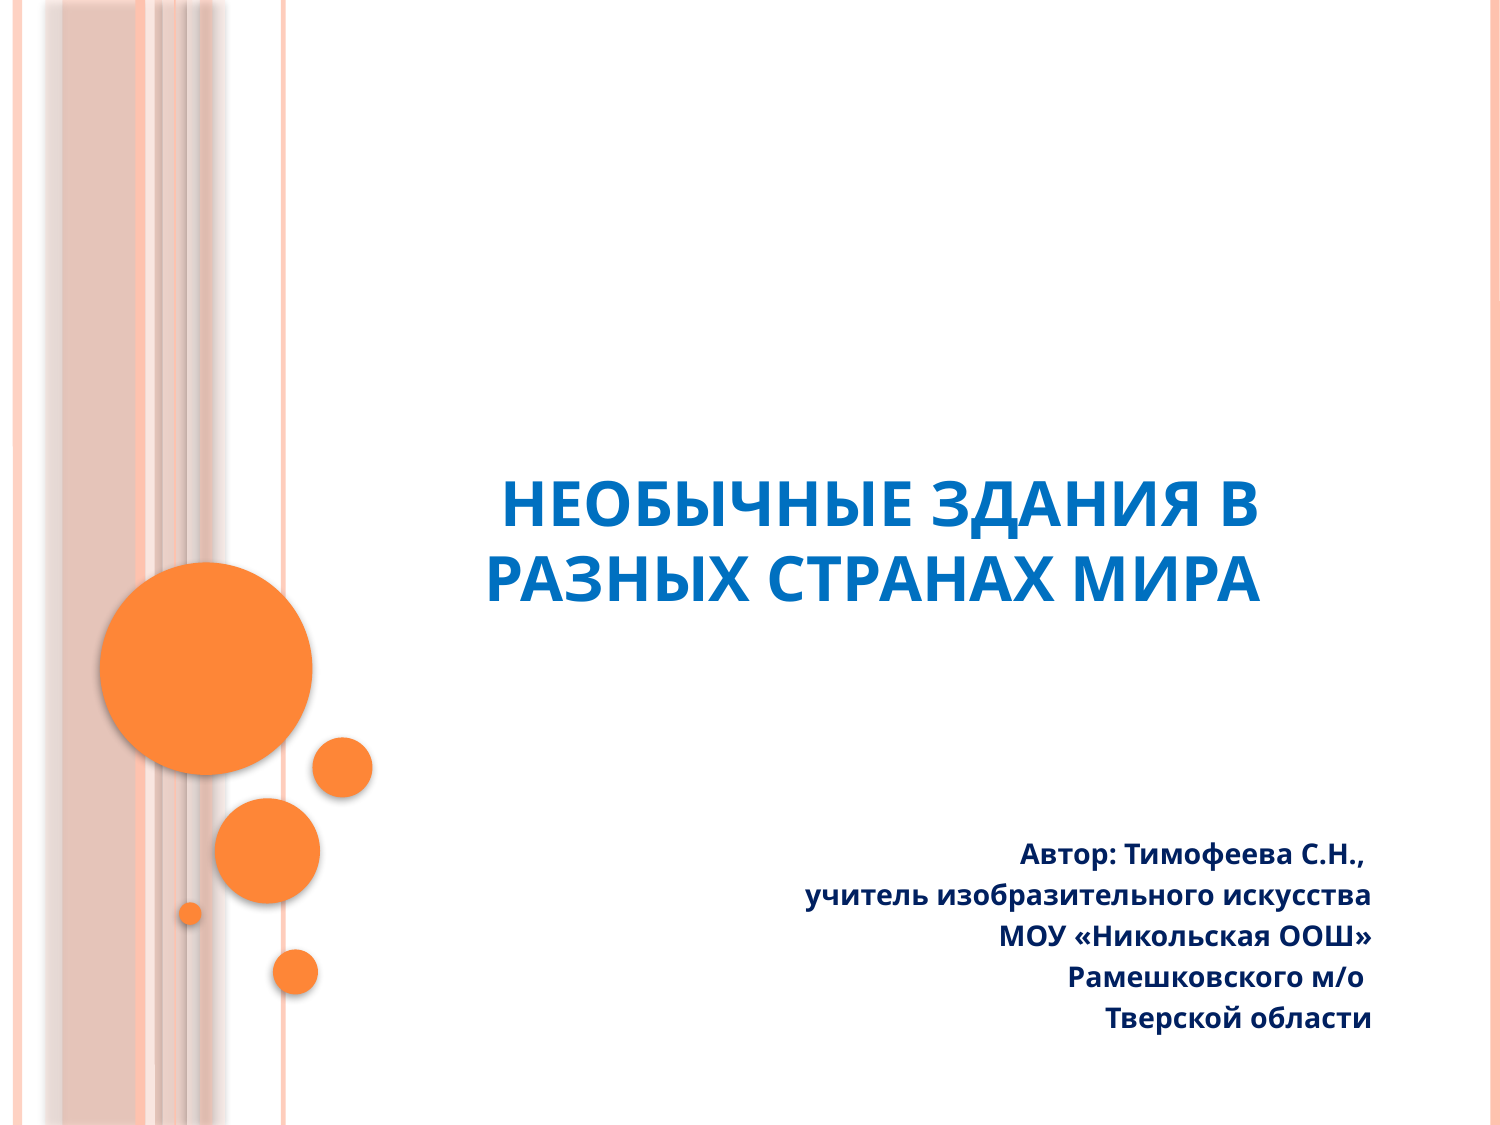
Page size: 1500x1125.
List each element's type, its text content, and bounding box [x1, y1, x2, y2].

title Необычные здания в разных странах мира [375, 328, 1388, 622]
subtitle Автор: Тимофеева С.Н., учитель изобразительного искусства МОУ «Никольская ООШ» Рамешковского м/о Тверской области [375, 796, 1388, 1046]
